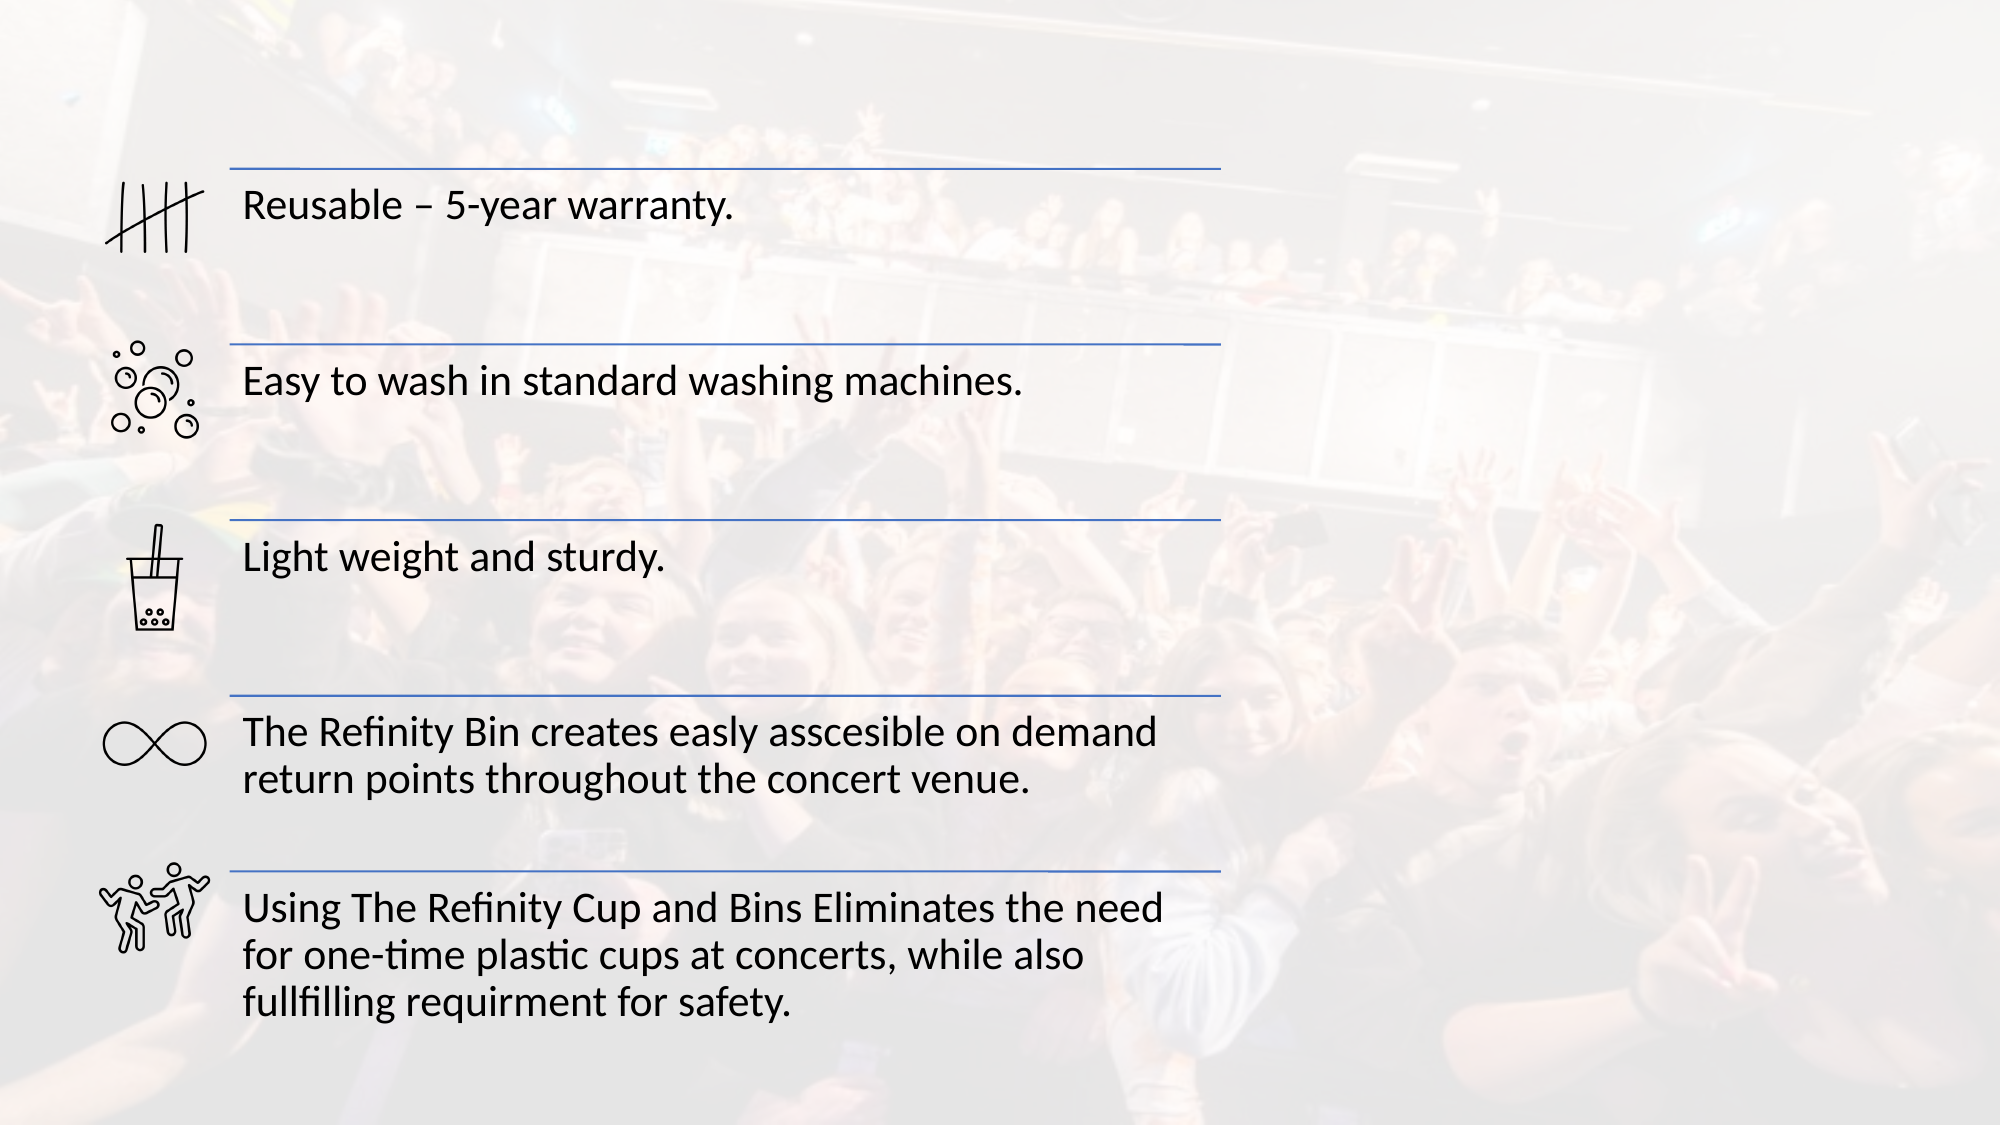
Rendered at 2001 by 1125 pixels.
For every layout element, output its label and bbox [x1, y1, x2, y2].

text_box [229, 168, 1221, 1048]
picture [95, 684, 214, 803]
picture [95, 158, 214, 277]
picture [95, 330, 214, 449]
picture [95, 519, 214, 638]
picture [95, 848, 214, 967]
